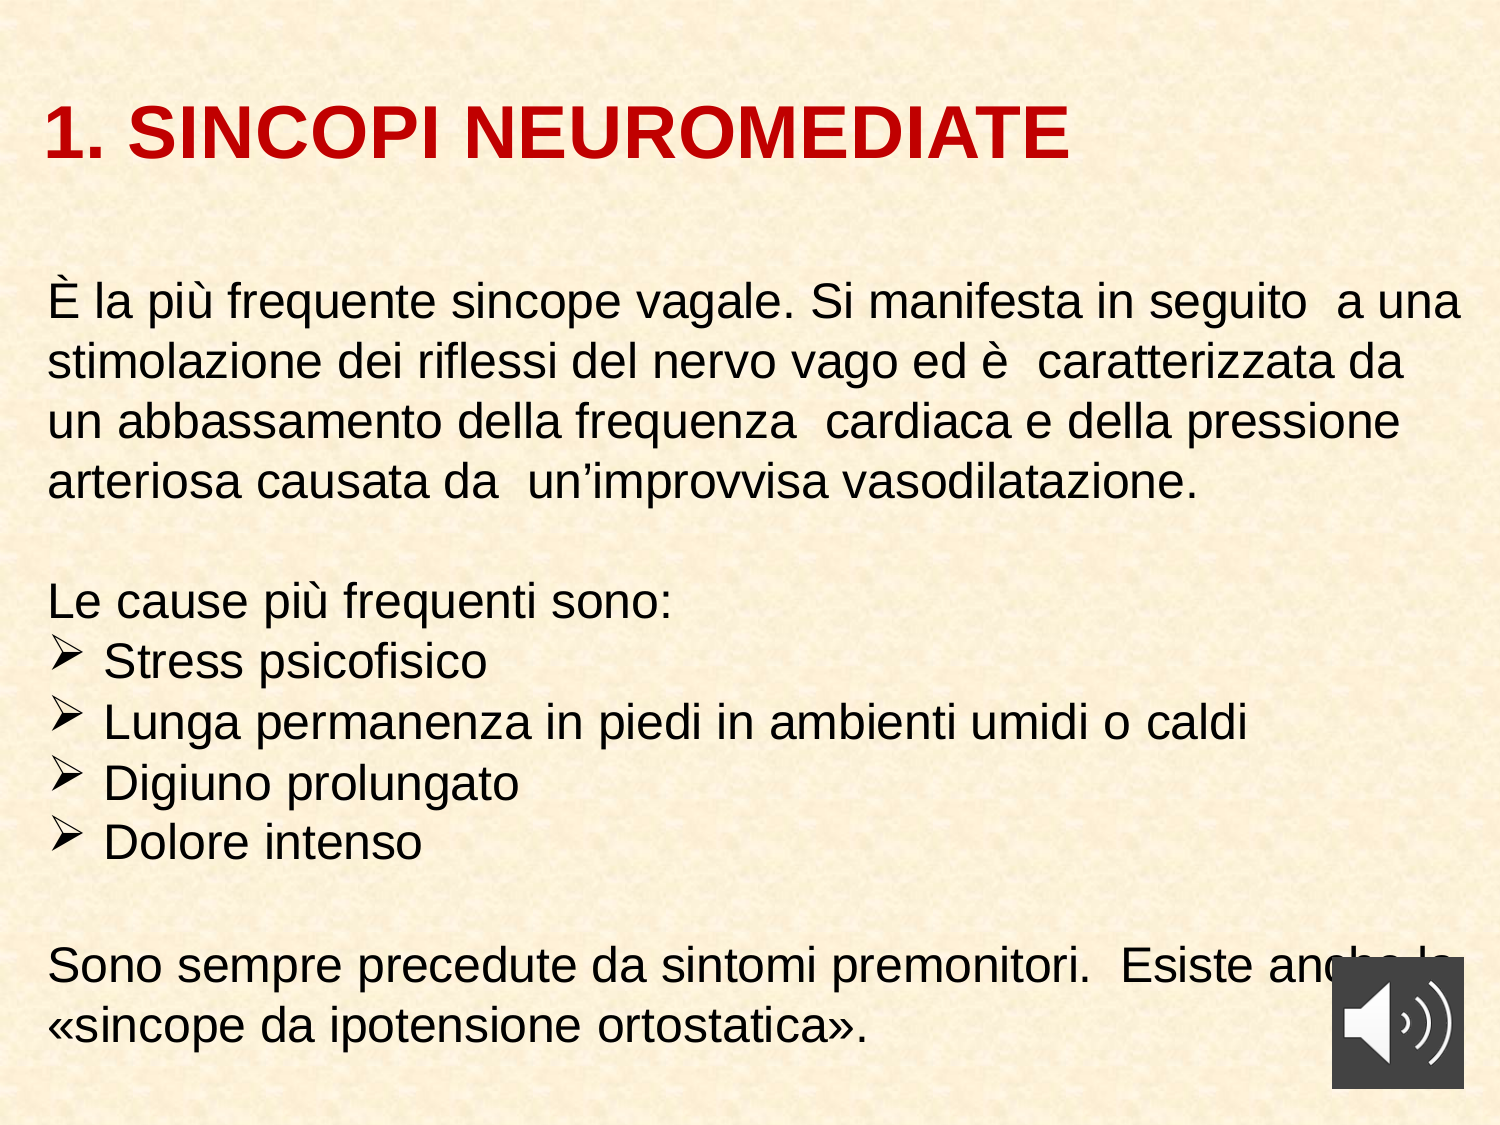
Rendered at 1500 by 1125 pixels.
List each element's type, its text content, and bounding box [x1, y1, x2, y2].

text_box È la più frequente sincope vagale. Si manifesta in seguito a una stimolazione dei riflessi del nervo vago ed è caratterizzata da un abbassamento della frequenza cardiaca e della pressione arteriosa causata da un’improvvisa vasodilatazione. Le cause più frequenti sono: Stress psicofisico Lunga permanenza in piedi in ambienti umidi o caldi Digiuno prolungato Dolore intenso Sono sempre precedute da sintomi premonitori. Esiste anche la «sincope da ipotensione ortostatica». [45, 267, 1464, 1053]
text_box 1. SINCOPI NEUROMEDIATE [41, 32, 1459, 223]
picture [0, 0, 1500, 1125]
